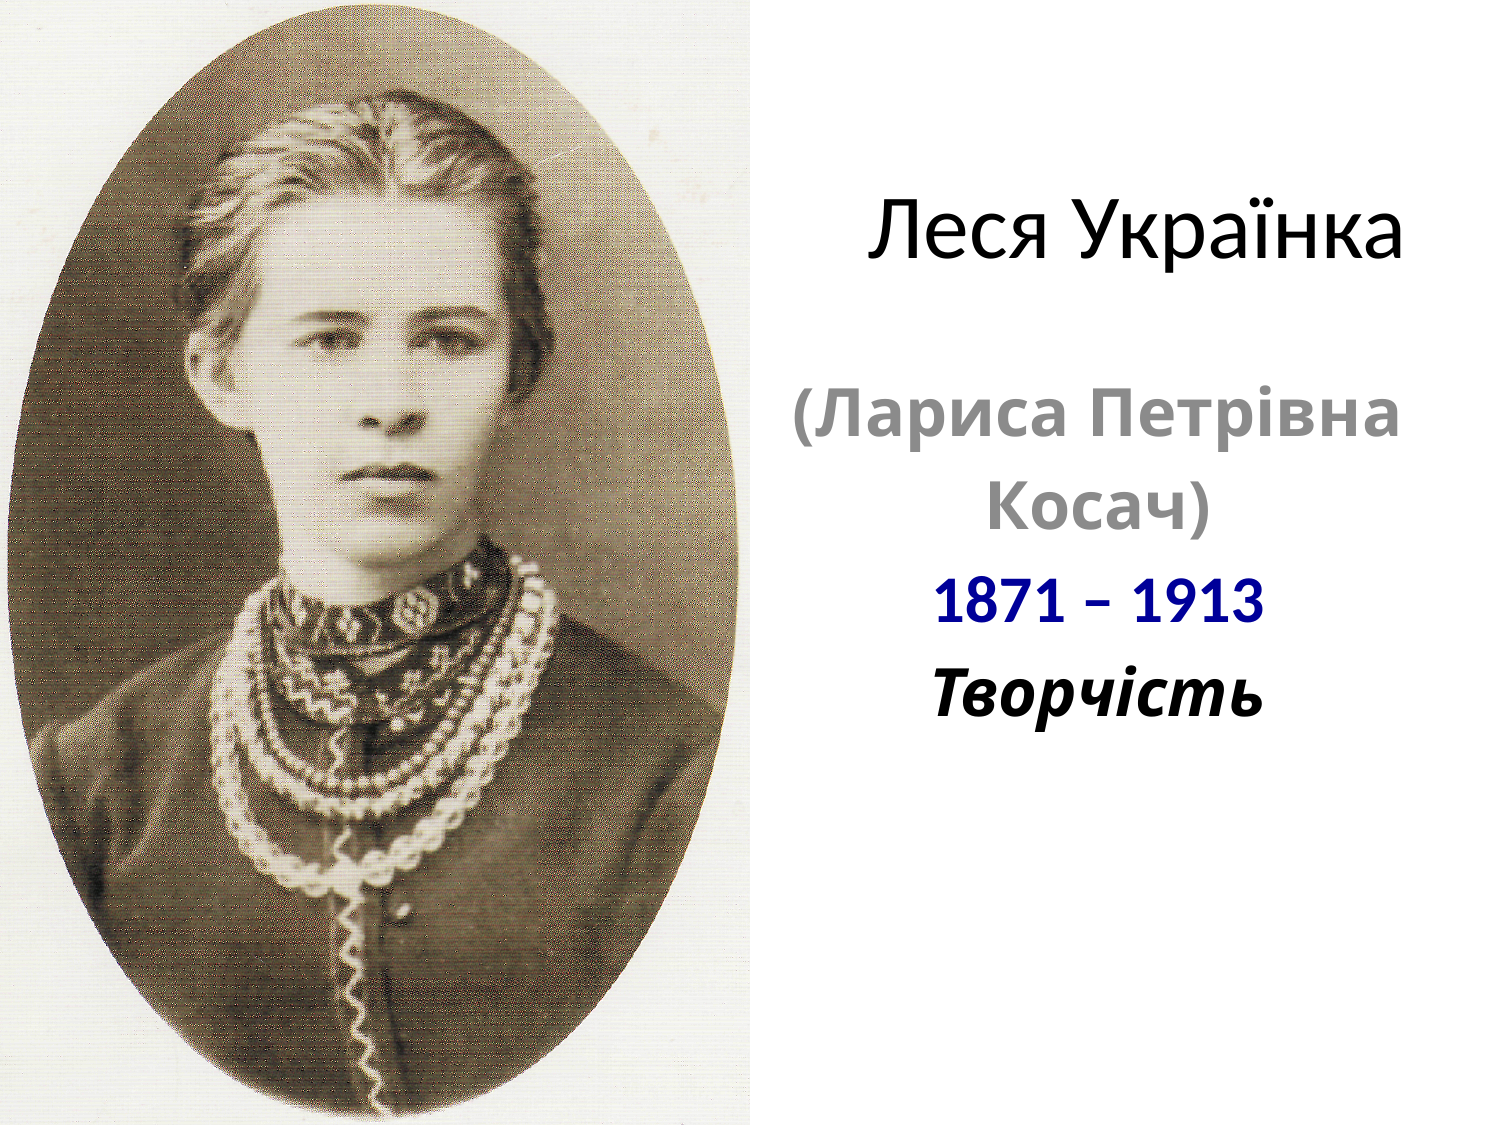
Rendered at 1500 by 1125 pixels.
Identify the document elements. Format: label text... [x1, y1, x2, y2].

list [0, 0, 751, 1125]
title Леся Українка [754, 101, 1423, 343]
subtitle (Лариса Петрівна Косач) 1871 – 1913 Творчість [754, 361, 1481, 1071]
